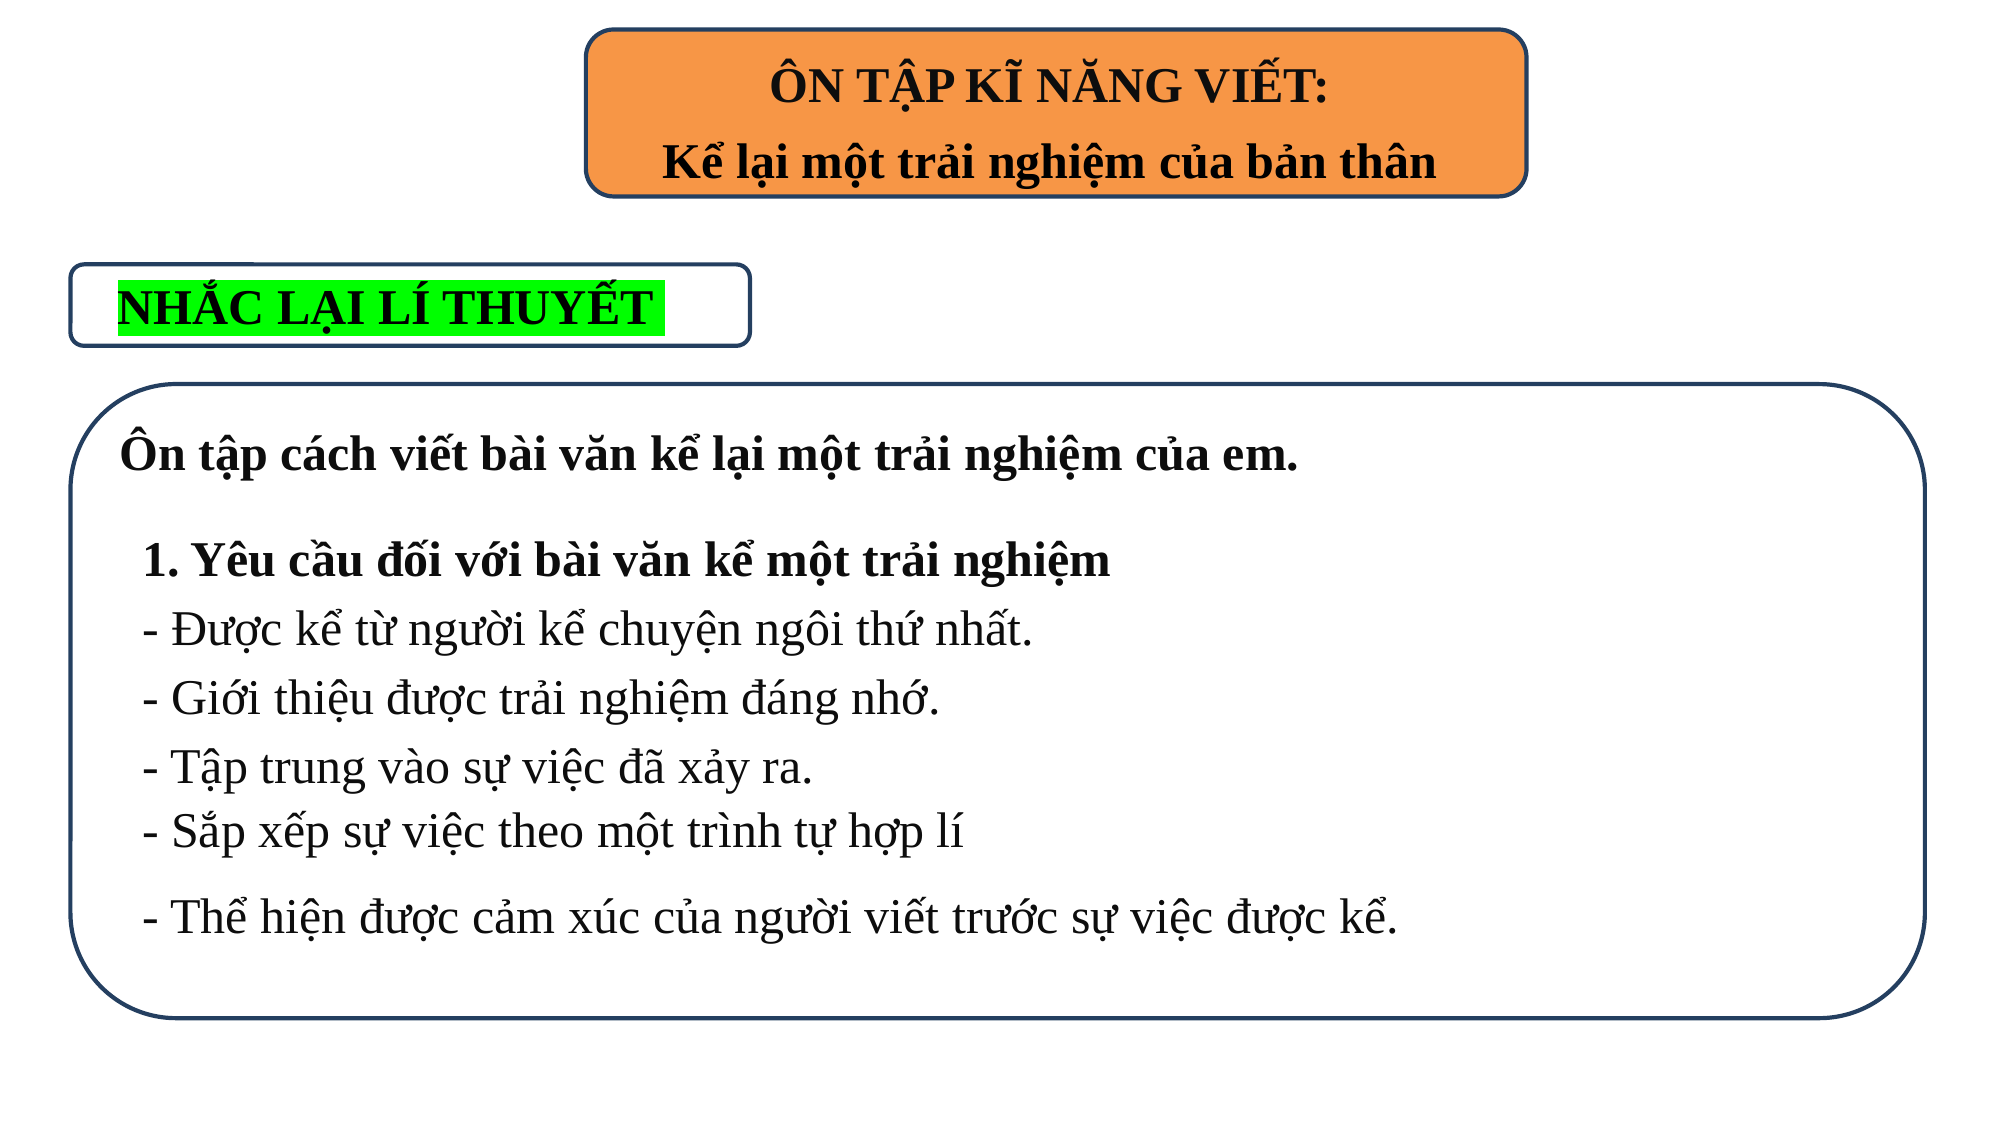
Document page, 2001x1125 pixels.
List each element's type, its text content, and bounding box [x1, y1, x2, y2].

text_box NHẮC LẠI LÍ THUYẾT [103, 267, 681, 343]
text_box Ôn tập cách viết bài văn kể lại một trải nghiệm của em. [104, 409, 1315, 489]
text_box [70, 264, 750, 346]
text_box ÔN TẬP KĨ NĂNG VIẾT: Kể lại một trải nghiệm của bản thân [585, 29, 1527, 197]
text_box 1. Yêu cầu đối với bài văn kể một trải nghiệm - Được kể từ người kể chuyện ngôi thứ nhất. - Giới thiệu được trải nghiệm đáng nhớ. - Tập trung vào sự việc đã xảy ra. - Sắp xếp sự việc theo một trình tự hợp lí - Thể hiện được cảm xúc của người viết trước sự việc được kể. [127, 510, 1869, 951]
text_box [70, 384, 1925, 1019]
